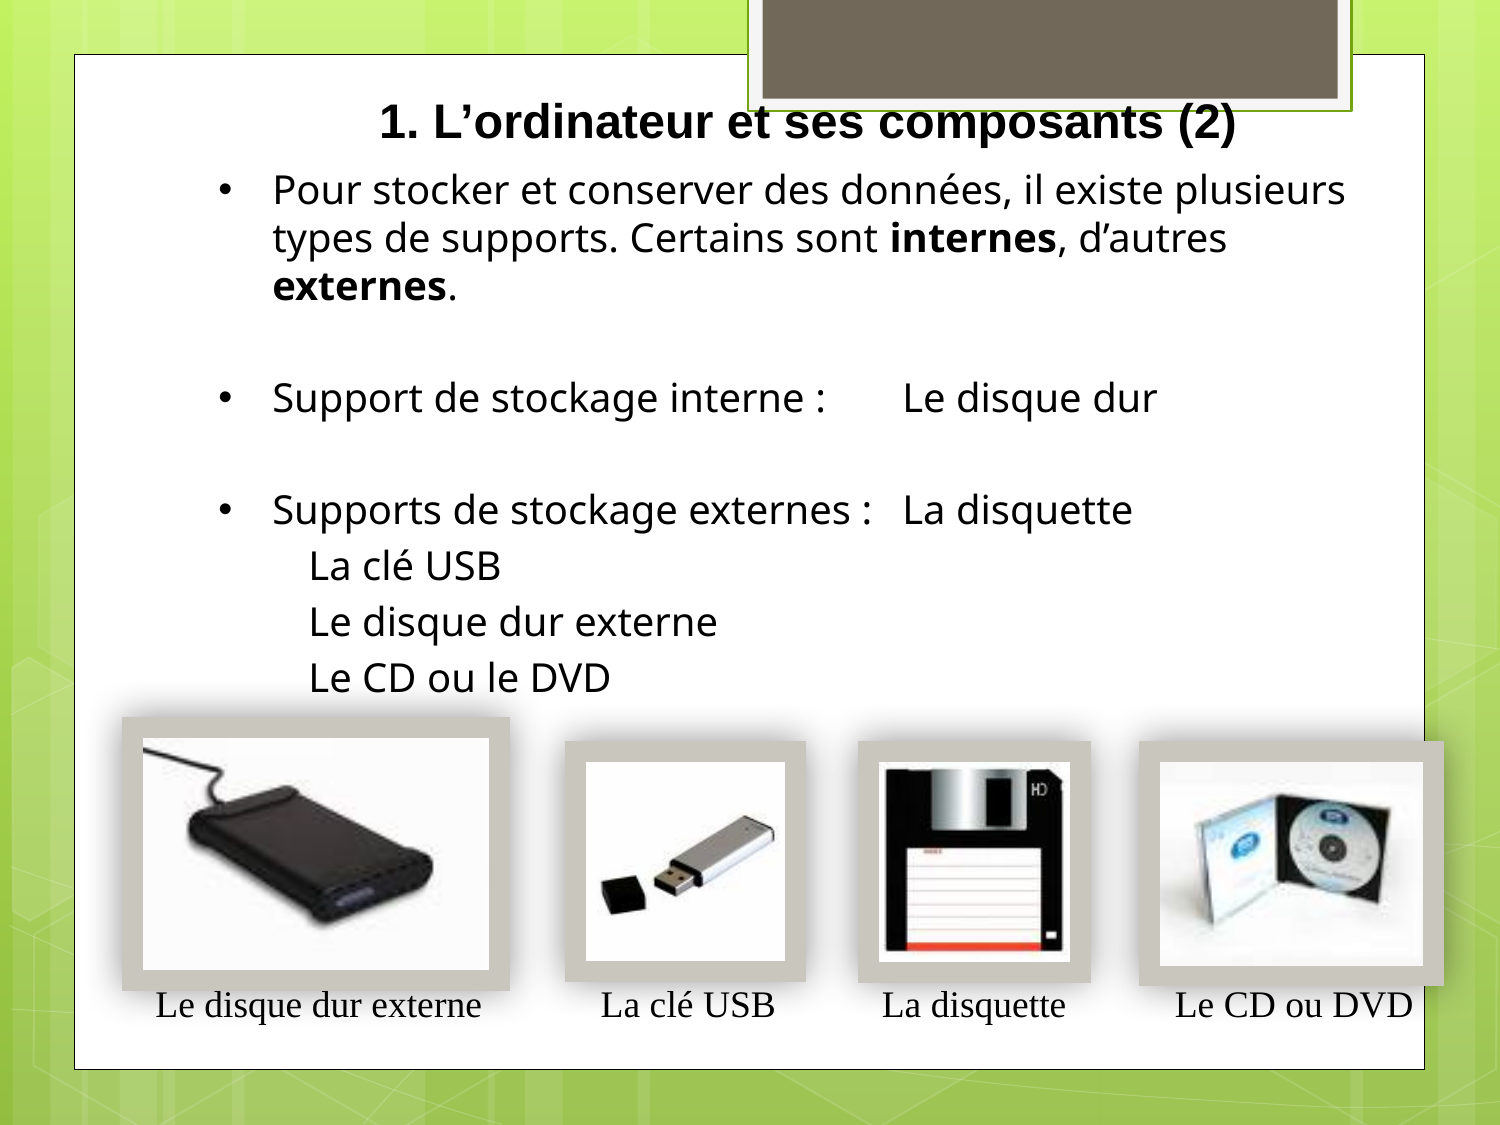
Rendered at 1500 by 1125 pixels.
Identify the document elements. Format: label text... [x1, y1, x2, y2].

text_box Le disque dur externe [140, 972, 518, 1033]
picture [1159, 761, 1424, 966]
picture [585, 761, 786, 962]
text_box Pour stocker et conserver des données, il existe plusieurs types de supports. Certains sont internes, d’autres externes. Support de stockage interne : Le disque dur Supports de stockage externes : La disquette La clé USB Le disque dur externe Le CD ou le DVD [203, 157, 1368, 716]
picture [142, 738, 490, 971]
text_box La clé USB [585, 972, 797, 1033]
text_box La disquette [867, 972, 1090, 1033]
picture [878, 761, 1071, 962]
text_box Le CD ou DVD [1160, 972, 1430, 1033]
text_box 1. L’ordinateur et ses composants (2) [163, 81, 1453, 157]
